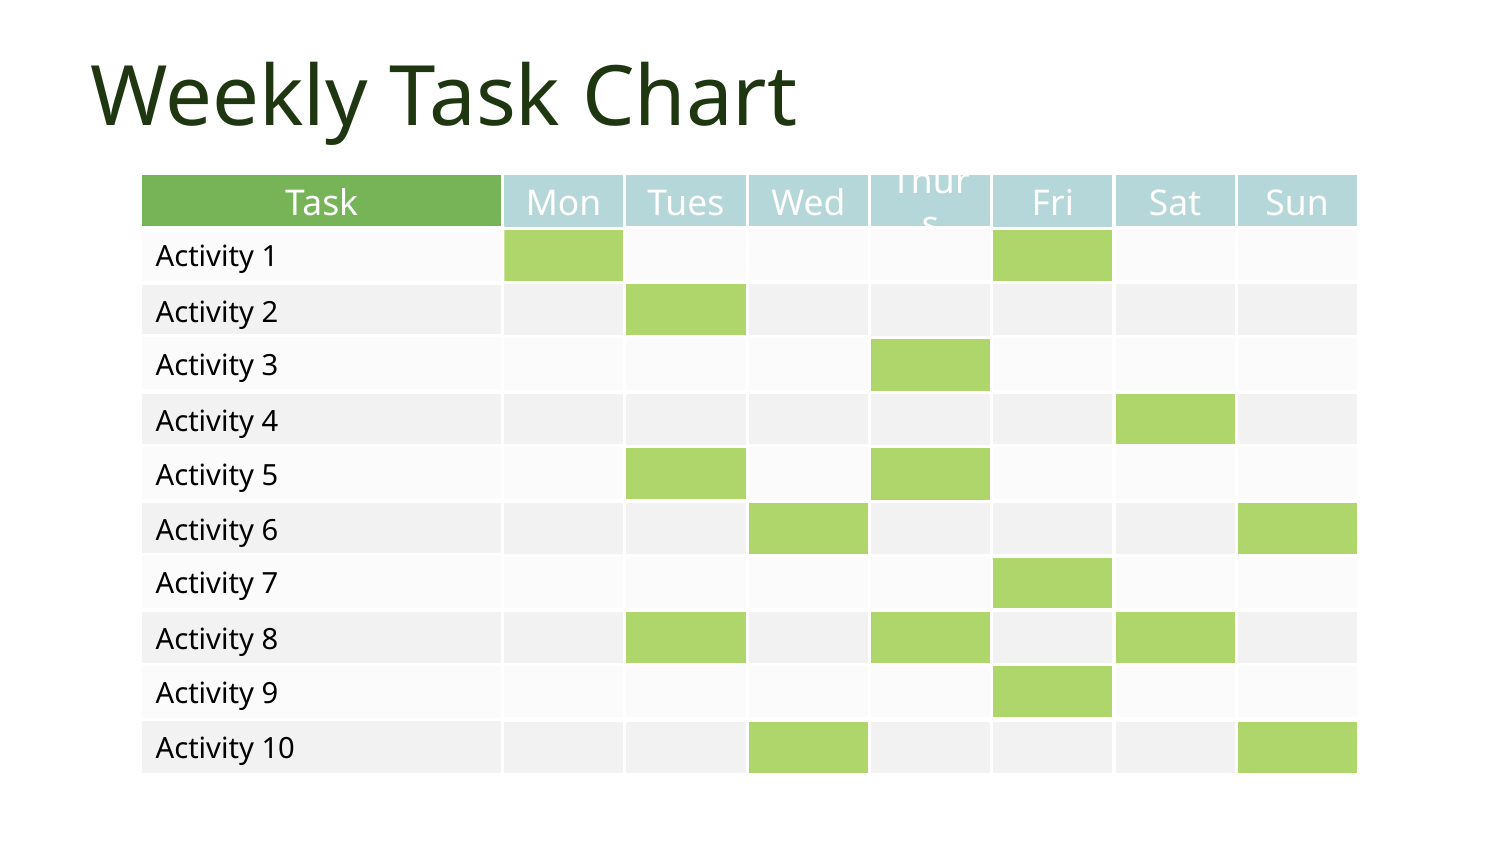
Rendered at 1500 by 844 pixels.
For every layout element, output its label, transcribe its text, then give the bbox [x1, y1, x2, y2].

list Activity 7 [139, 553, 504, 611]
list Activity 3 [139, 334, 504, 392]
list Activity 5 [139, 444, 504, 502]
list Activity 8 [139, 611, 504, 663]
list Activity 1 [139, 226, 504, 284]
list Activity 2 [139, 284, 504, 334]
list Activity 6 [139, 502, 504, 553]
title Weekly Task Chart [75, 33, 1425, 151]
list Activity 10 [139, 721, 504, 776]
list Activity 9 [139, 663, 504, 721]
list Activity 4 [139, 392, 504, 444]
